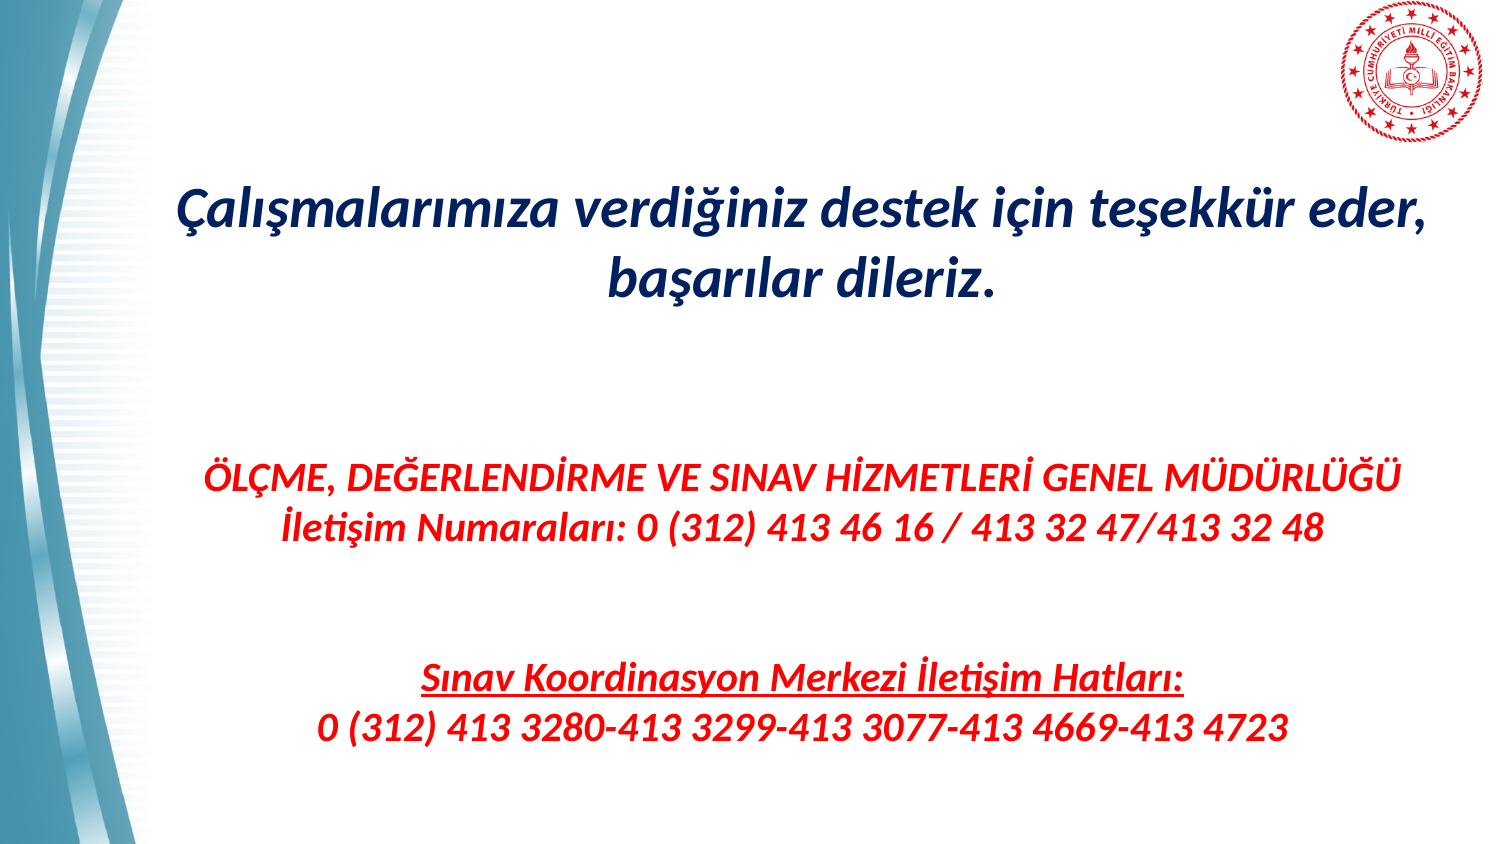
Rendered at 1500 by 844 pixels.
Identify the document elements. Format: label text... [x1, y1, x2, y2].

picture [0, 0, 916, 844]
picture [1340, 0, 1483, 143]
text_box Çalışmalarımıza verdiğiniz destek için teşekkür eder, başarılar dileriz. ÖLÇME, DEĞERLENDİRME VE SINAV HİZMETLERİ GENEL MÜDÜRLÜĞÜ İletişim Numaraları: 0 (312) 413 46 16 / 413 32 47/413 32 48 Sınav Koordinasyon Merkezi İletişim Hatları: 0 (312) 413 3280-413 3299-413 3077-413 4669-413 4723 [122, 161, 1483, 824]
